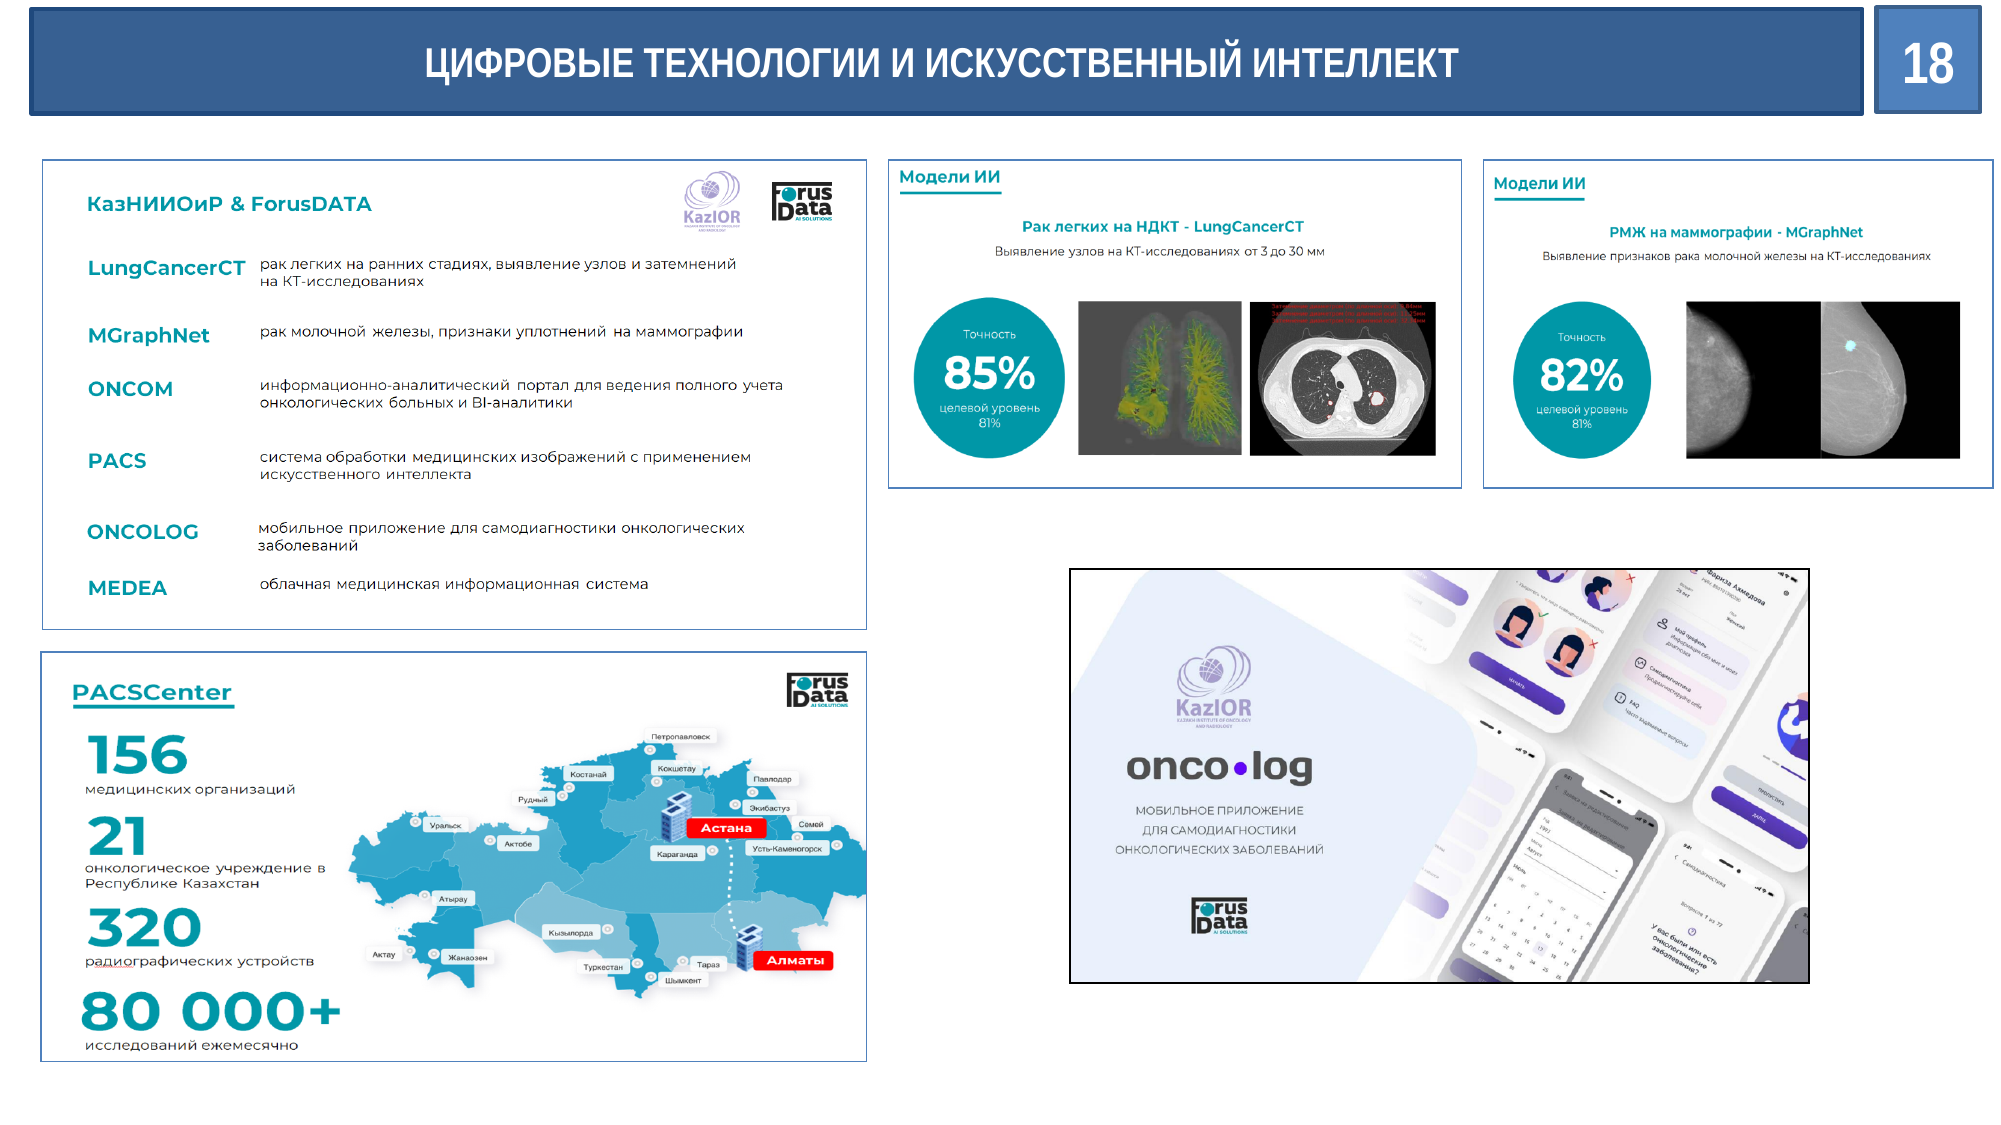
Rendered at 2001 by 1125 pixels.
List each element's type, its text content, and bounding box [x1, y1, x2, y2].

text_box ЦИФРОВЫЕ ТЕХНОЛОГИИ И ИСКУССТВЕННЫЙ ИНТЕЛЛЕКТ [29, 7, 1864, 116]
picture [888, 160, 1461, 488]
picture [41, 652, 867, 1061]
picture [1484, 160, 1993, 488]
picture [42, 160, 867, 630]
picture [1070, 569, 1809, 983]
text_box 18 [1874, 5, 1982, 114]
